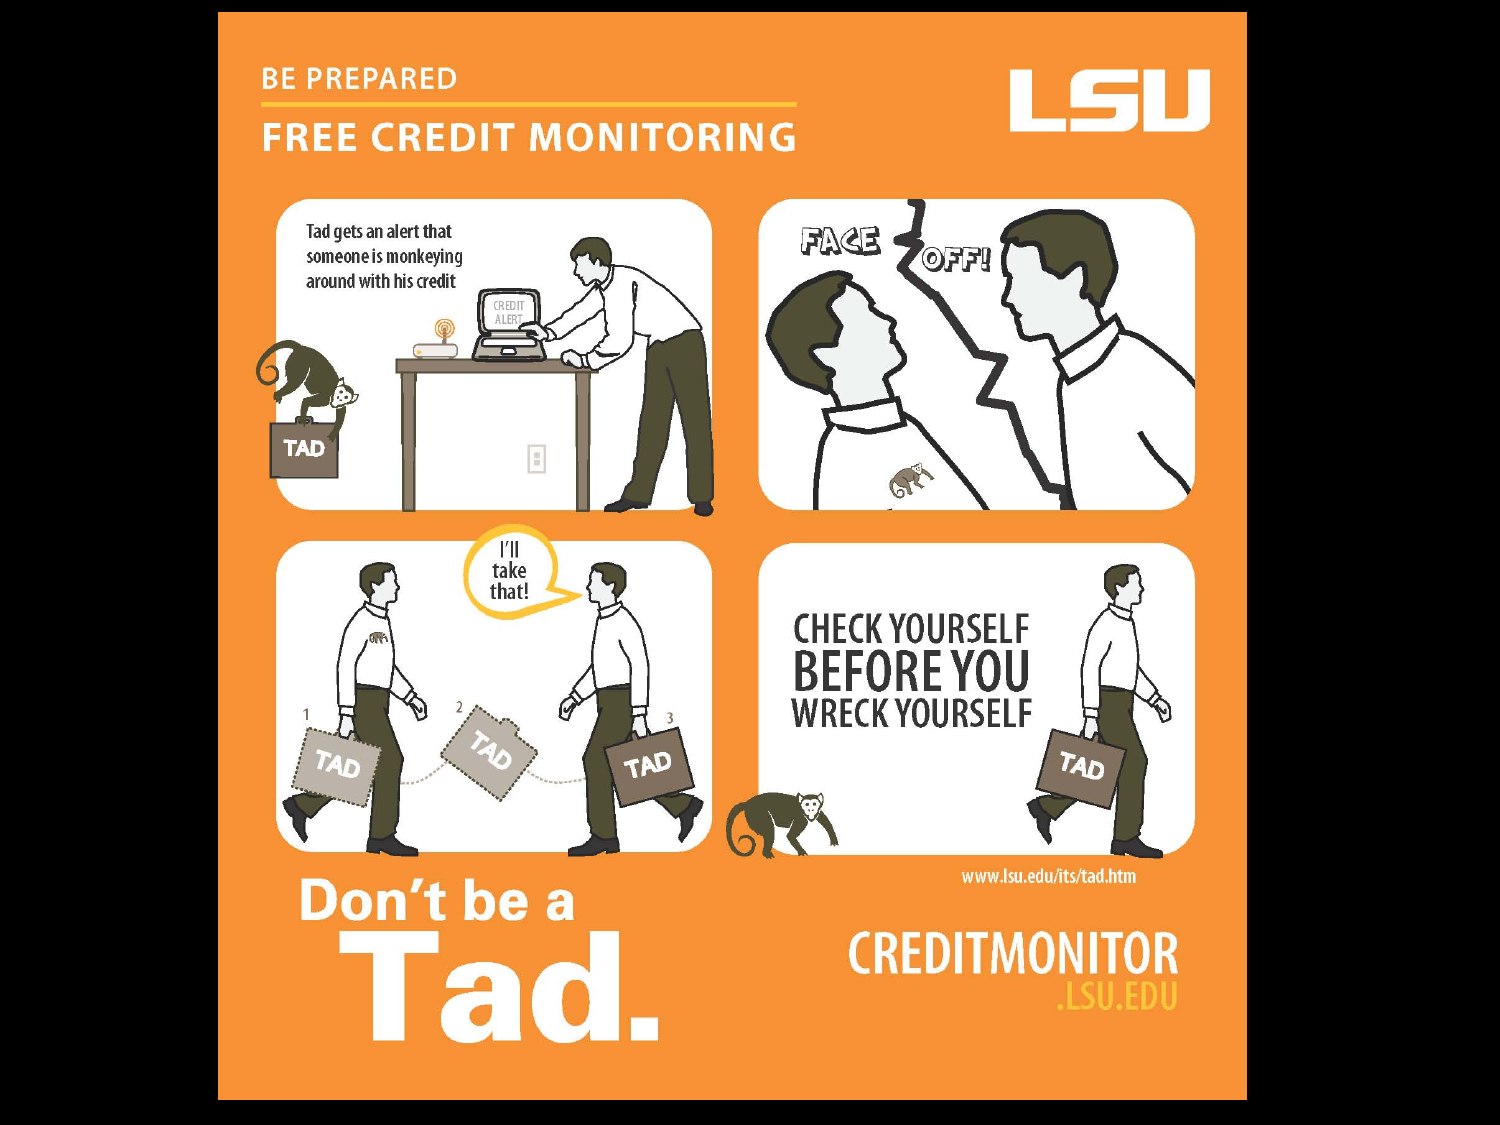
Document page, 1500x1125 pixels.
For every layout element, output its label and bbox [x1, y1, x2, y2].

picture [218, 12, 1247, 1101]
